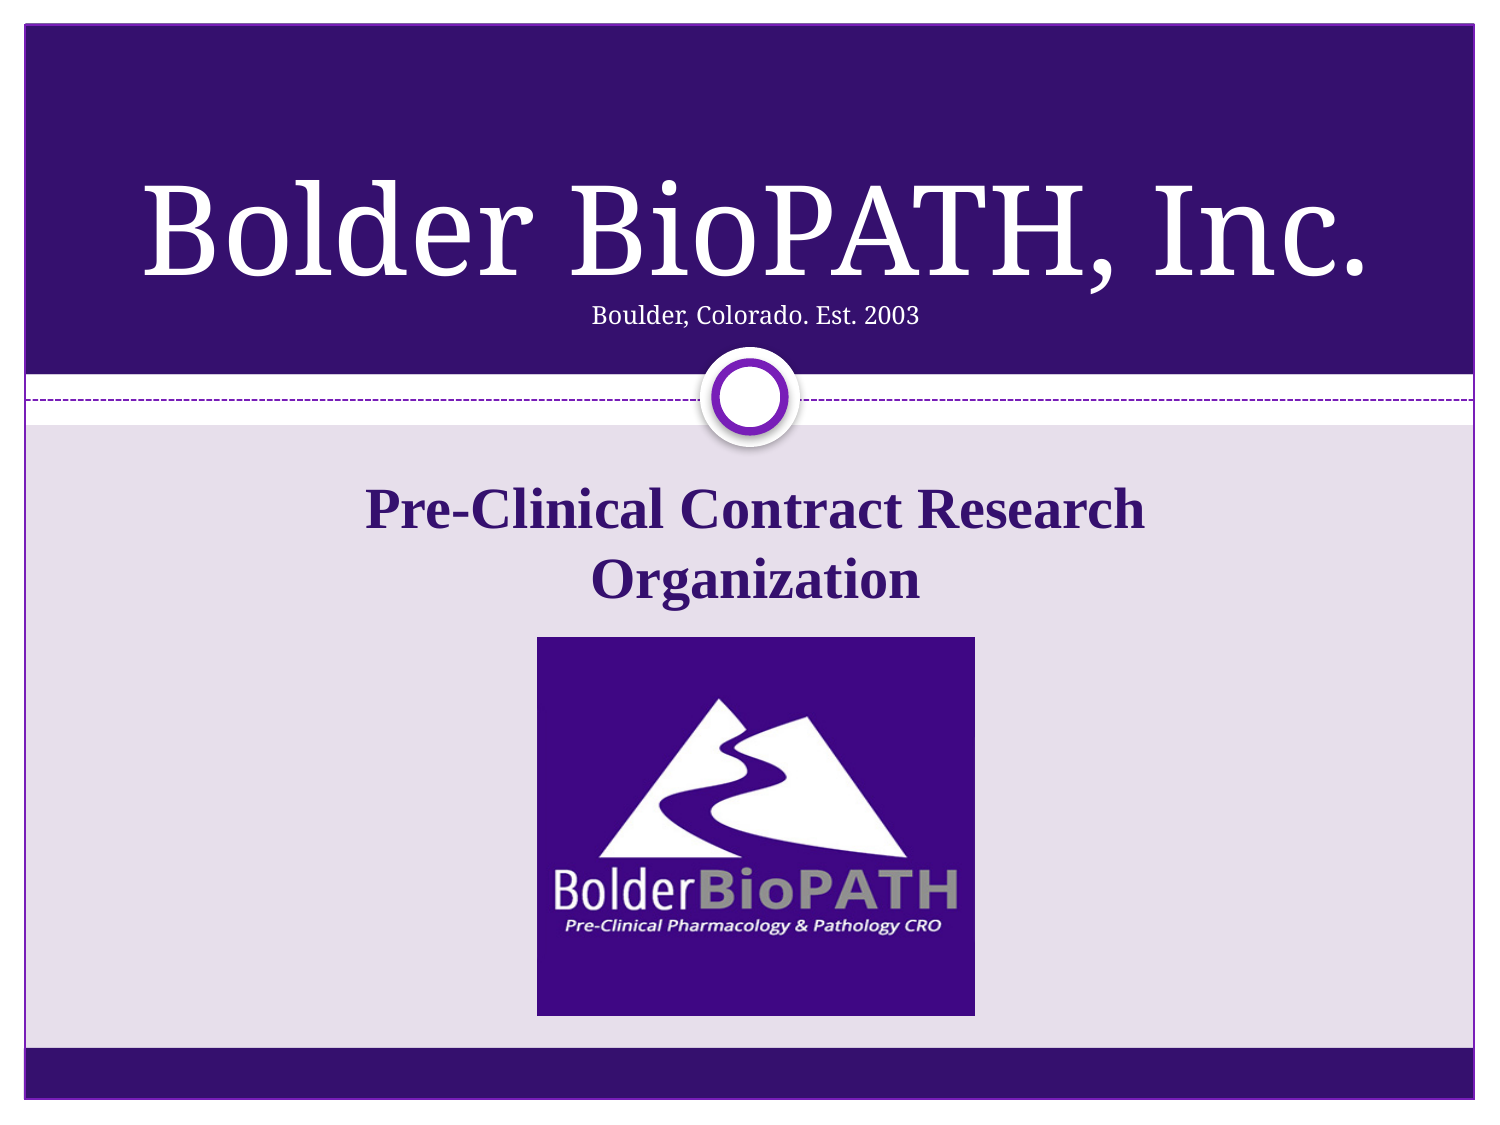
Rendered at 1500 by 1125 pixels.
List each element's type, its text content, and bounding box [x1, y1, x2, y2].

title Bolder BioPATH, Inc. Boulder, Colorado. Est. 2003 [118, 87, 1394, 338]
text_box Pre-Clinical Contract Research Organization [249, 462, 1262, 618]
picture [537, 637, 976, 1017]
